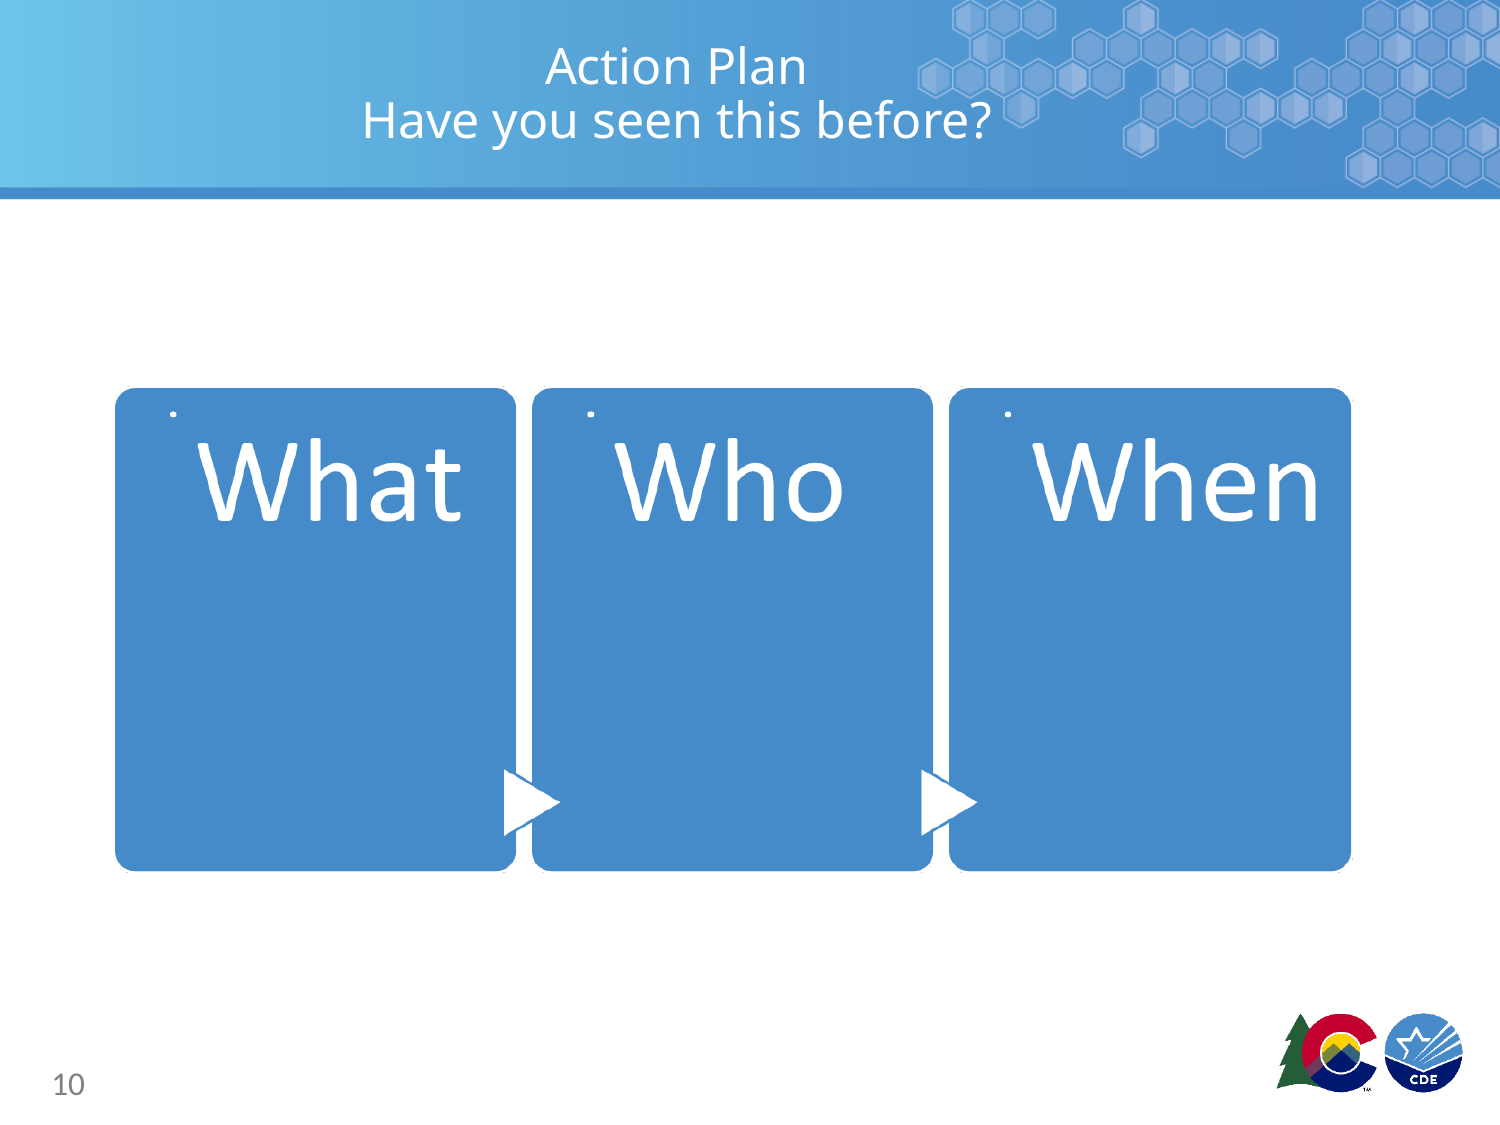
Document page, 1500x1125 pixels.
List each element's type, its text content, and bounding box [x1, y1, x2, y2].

picture [0, 0, 1500, 200]
picture [1275, 1012, 1463, 1093]
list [103, 369, 1397, 873]
title Action Plan Have you seen this before? [40, 41, 1314, 166]
slide_number 10 [36, 1054, 375, 1115]
